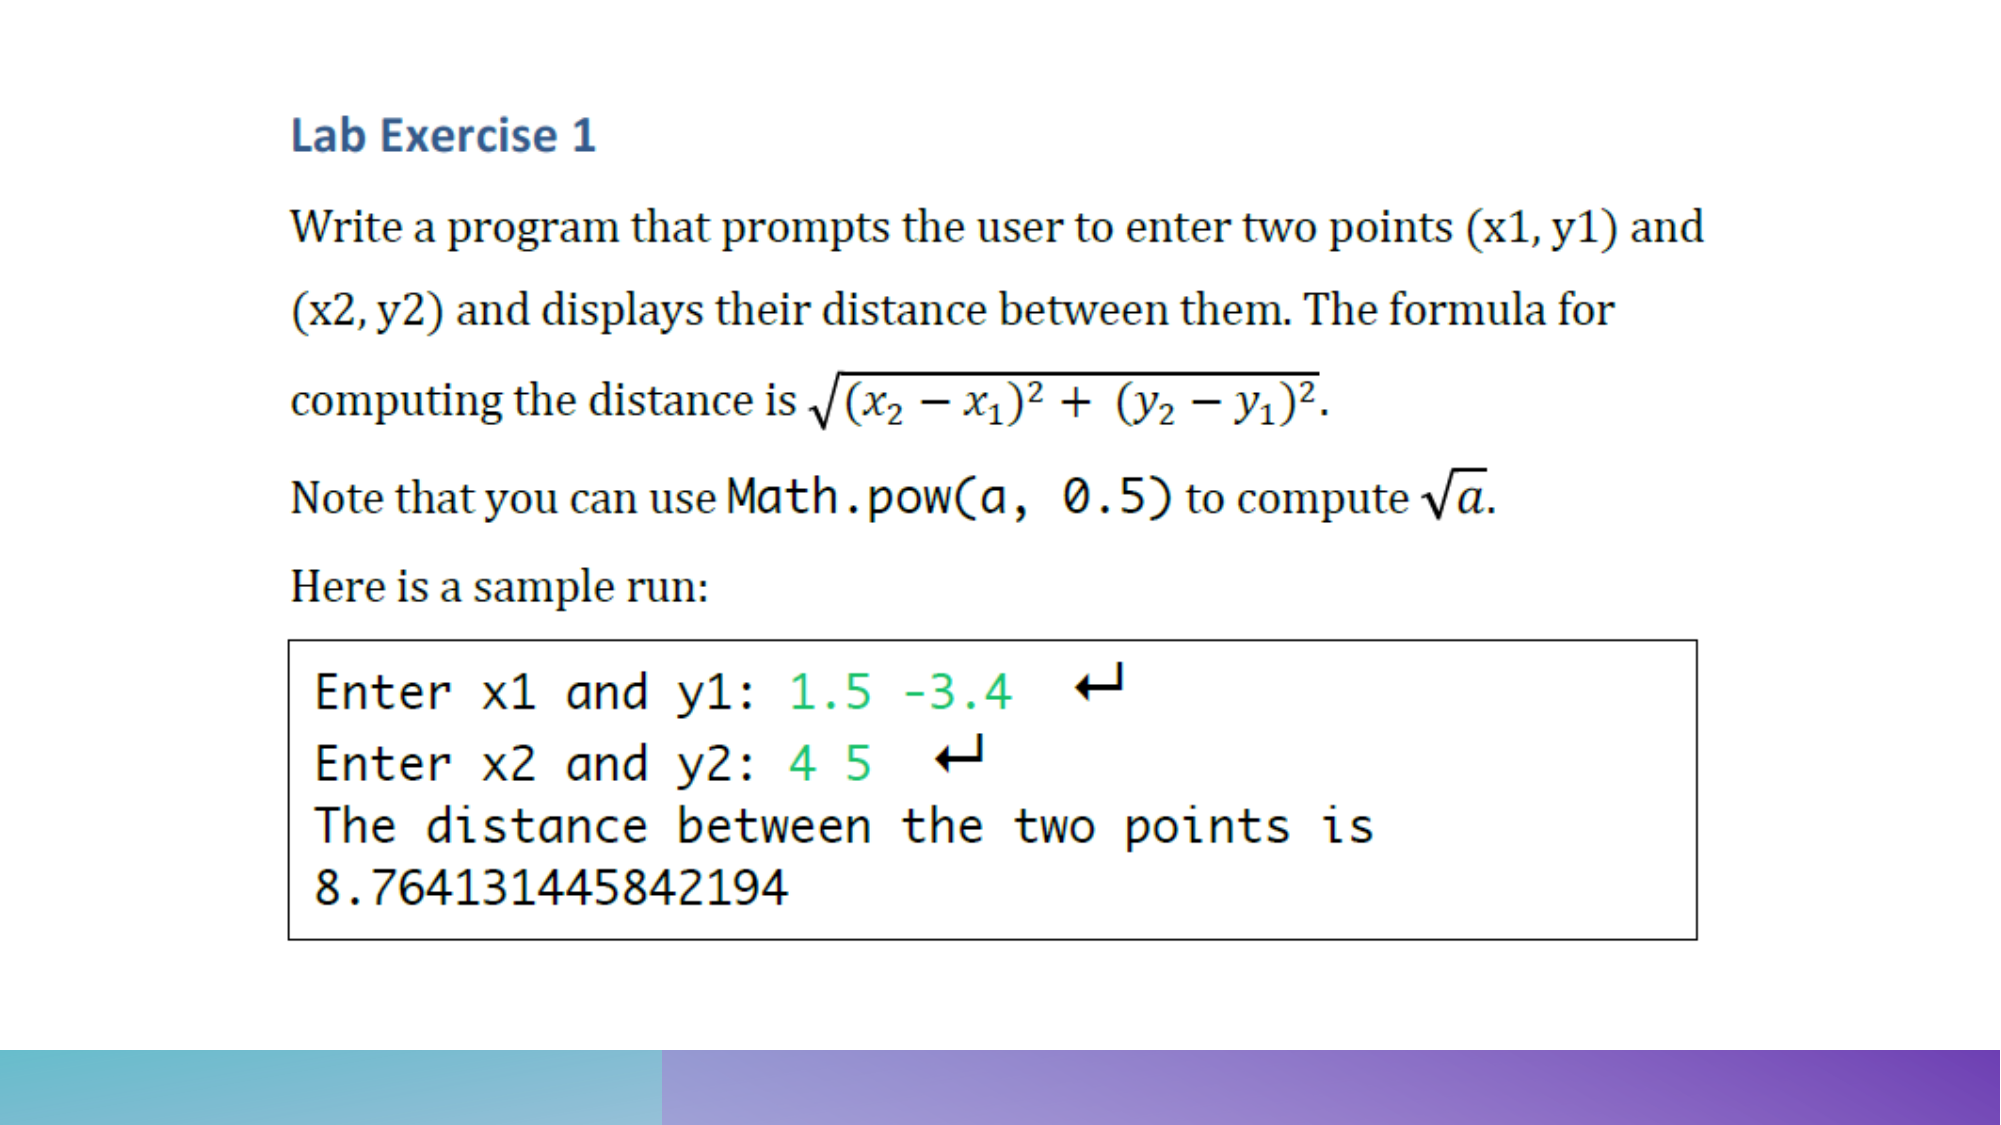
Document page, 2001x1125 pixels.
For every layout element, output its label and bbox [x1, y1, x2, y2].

picture [243, 86, 1800, 1007]
